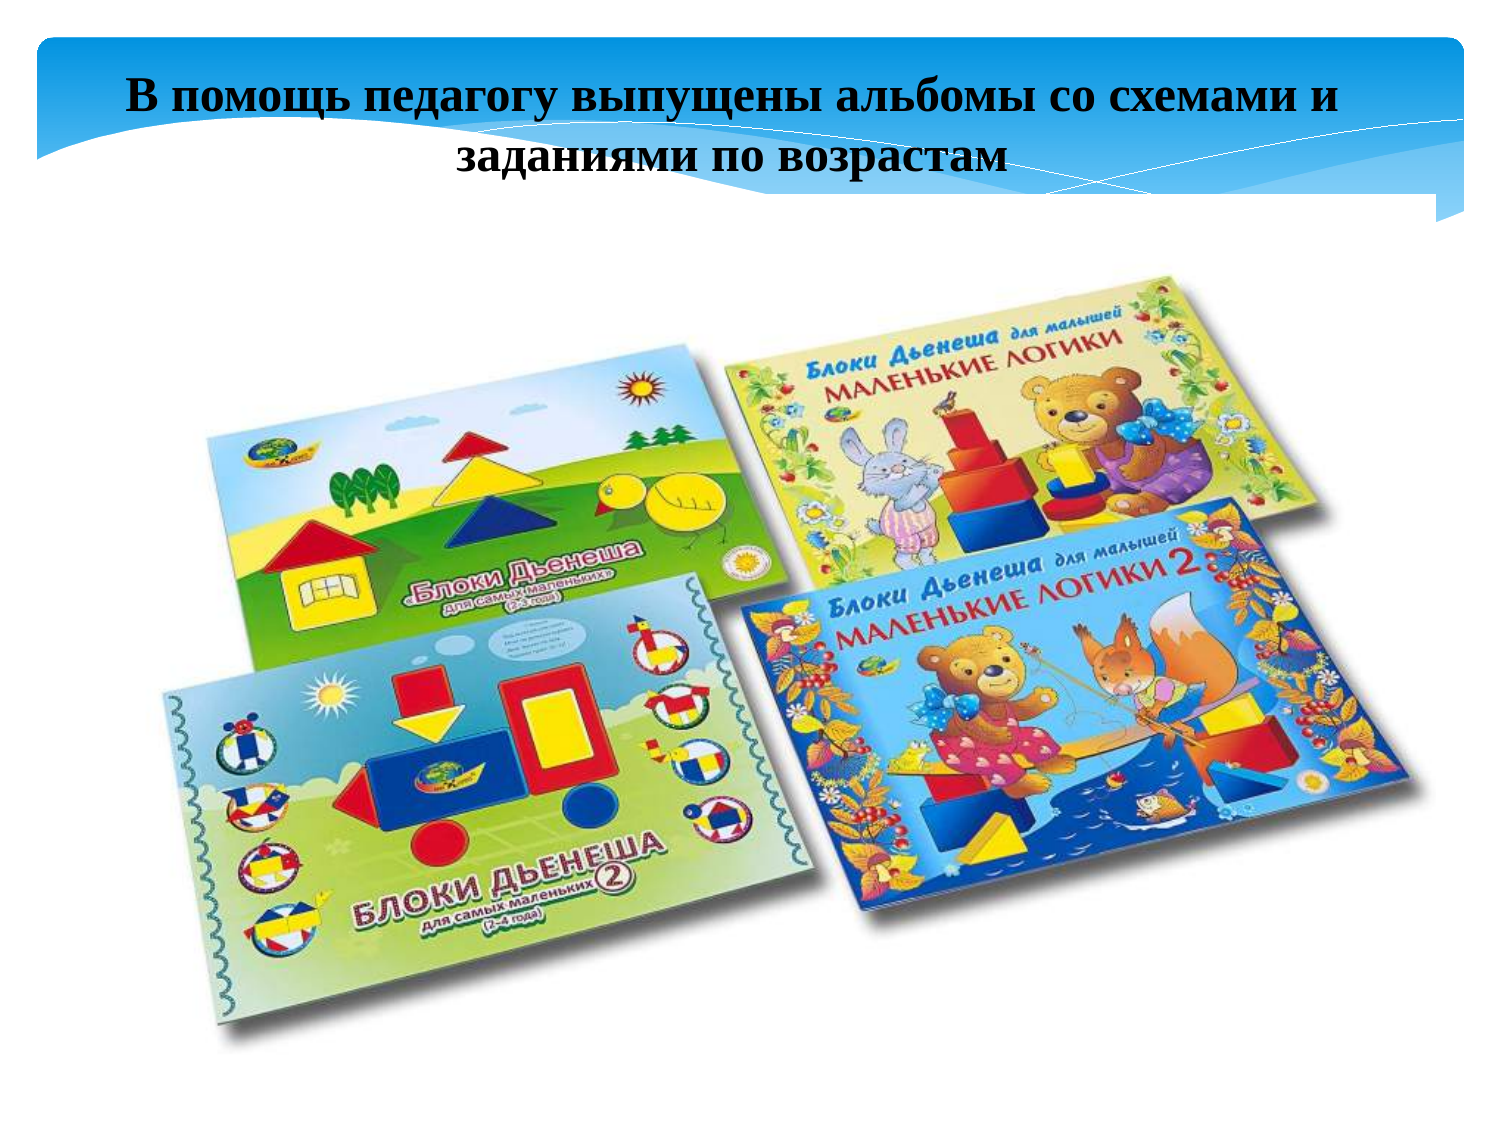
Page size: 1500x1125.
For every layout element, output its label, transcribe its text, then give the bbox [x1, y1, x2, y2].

picture [99, 194, 1436, 1085]
text_box В помощь педагогу выпущены альбомы со схемами и заданиями по возрастам [29, 54, 1436, 190]
